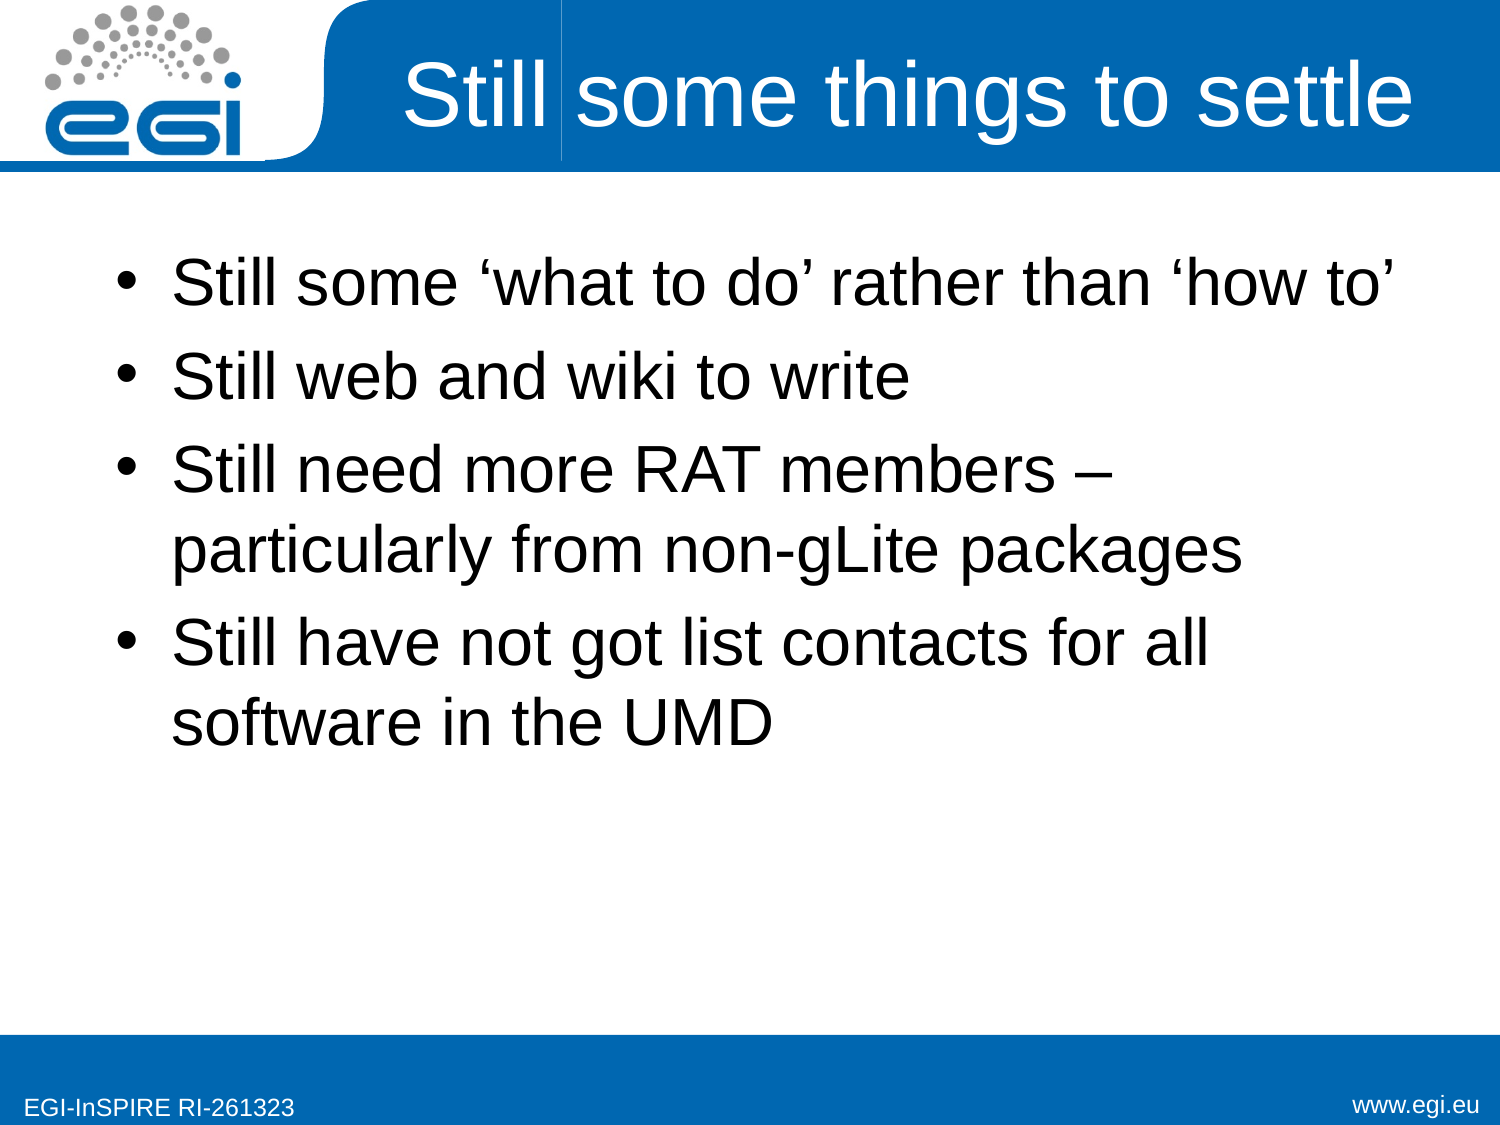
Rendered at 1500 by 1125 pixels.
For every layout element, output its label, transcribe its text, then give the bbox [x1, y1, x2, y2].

list Still some ‘what to do’ rather than ‘how to’ Still web and wiki to write Still need more RAT members – particularly from non-gLite packages Still have not got list contacts for all software in the UMD [100, 231, 1426, 975]
title Still some things to settle [348, 18, 1471, 162]
picture [0, 0, 265, 161]
